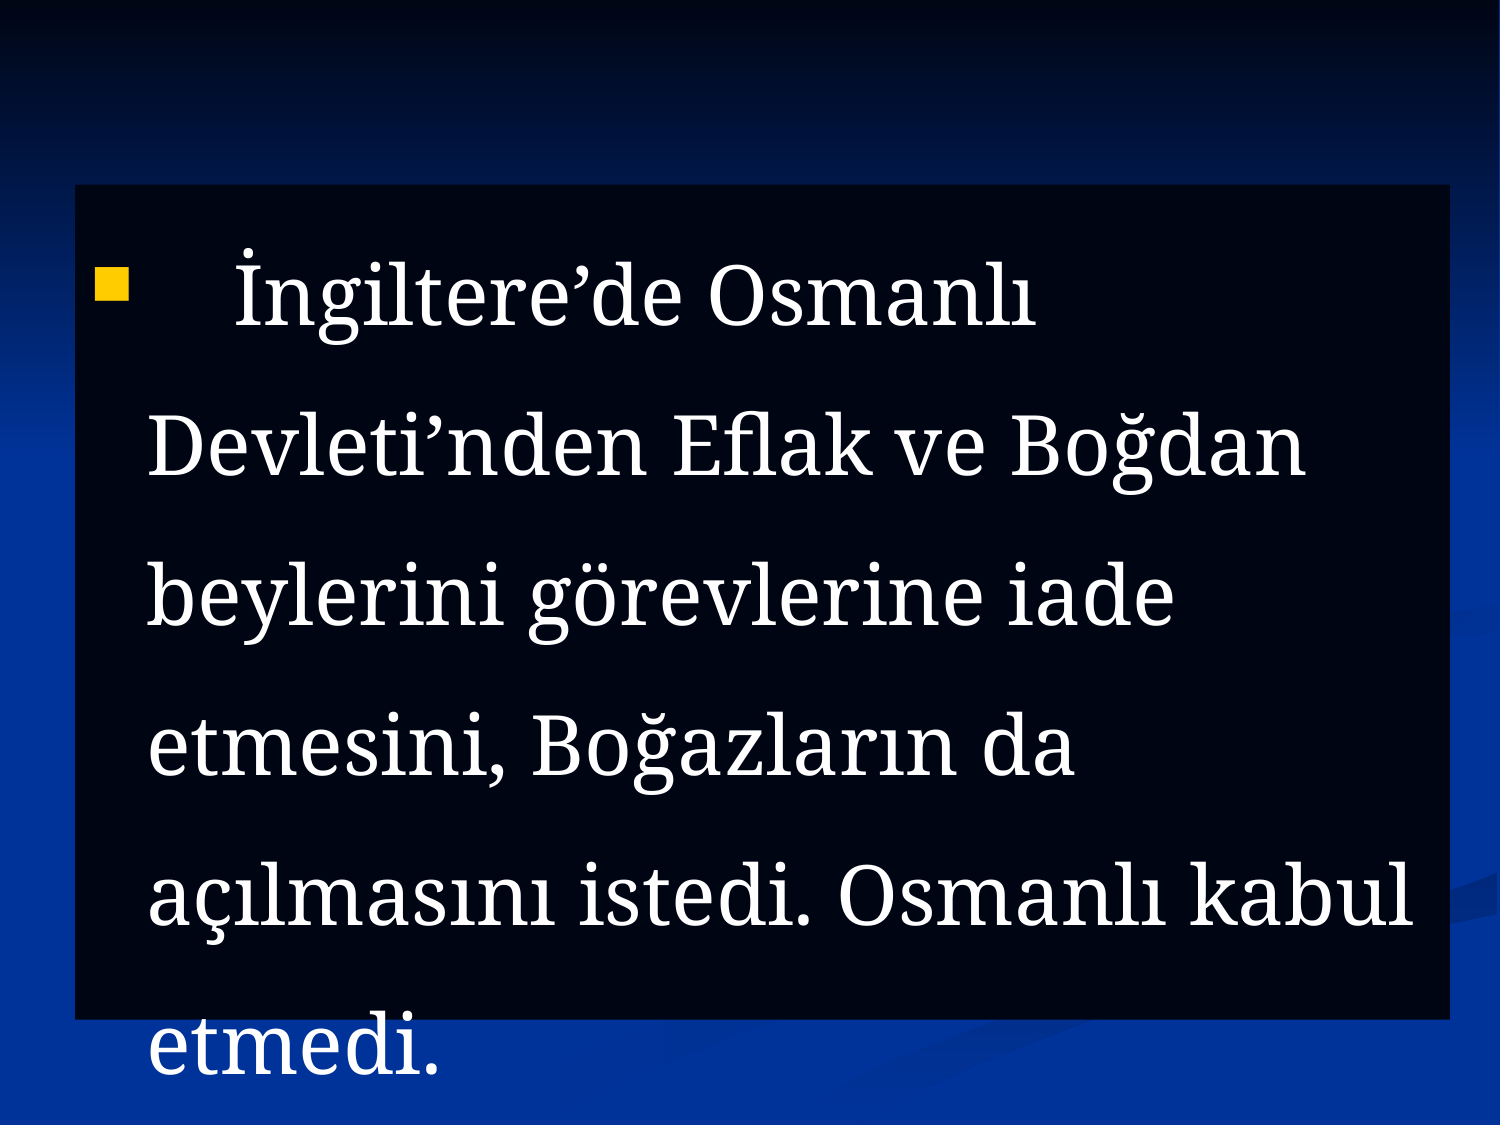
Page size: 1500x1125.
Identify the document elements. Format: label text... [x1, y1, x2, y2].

list İngiltere’de Osmanlı Devleti’nden Eflak ve Boğdan beylerini görevlerine iade etmesini, Boğazların da açılmasını istedi. Osmanlı kabul etmedi. [74, 184, 1451, 1020]
